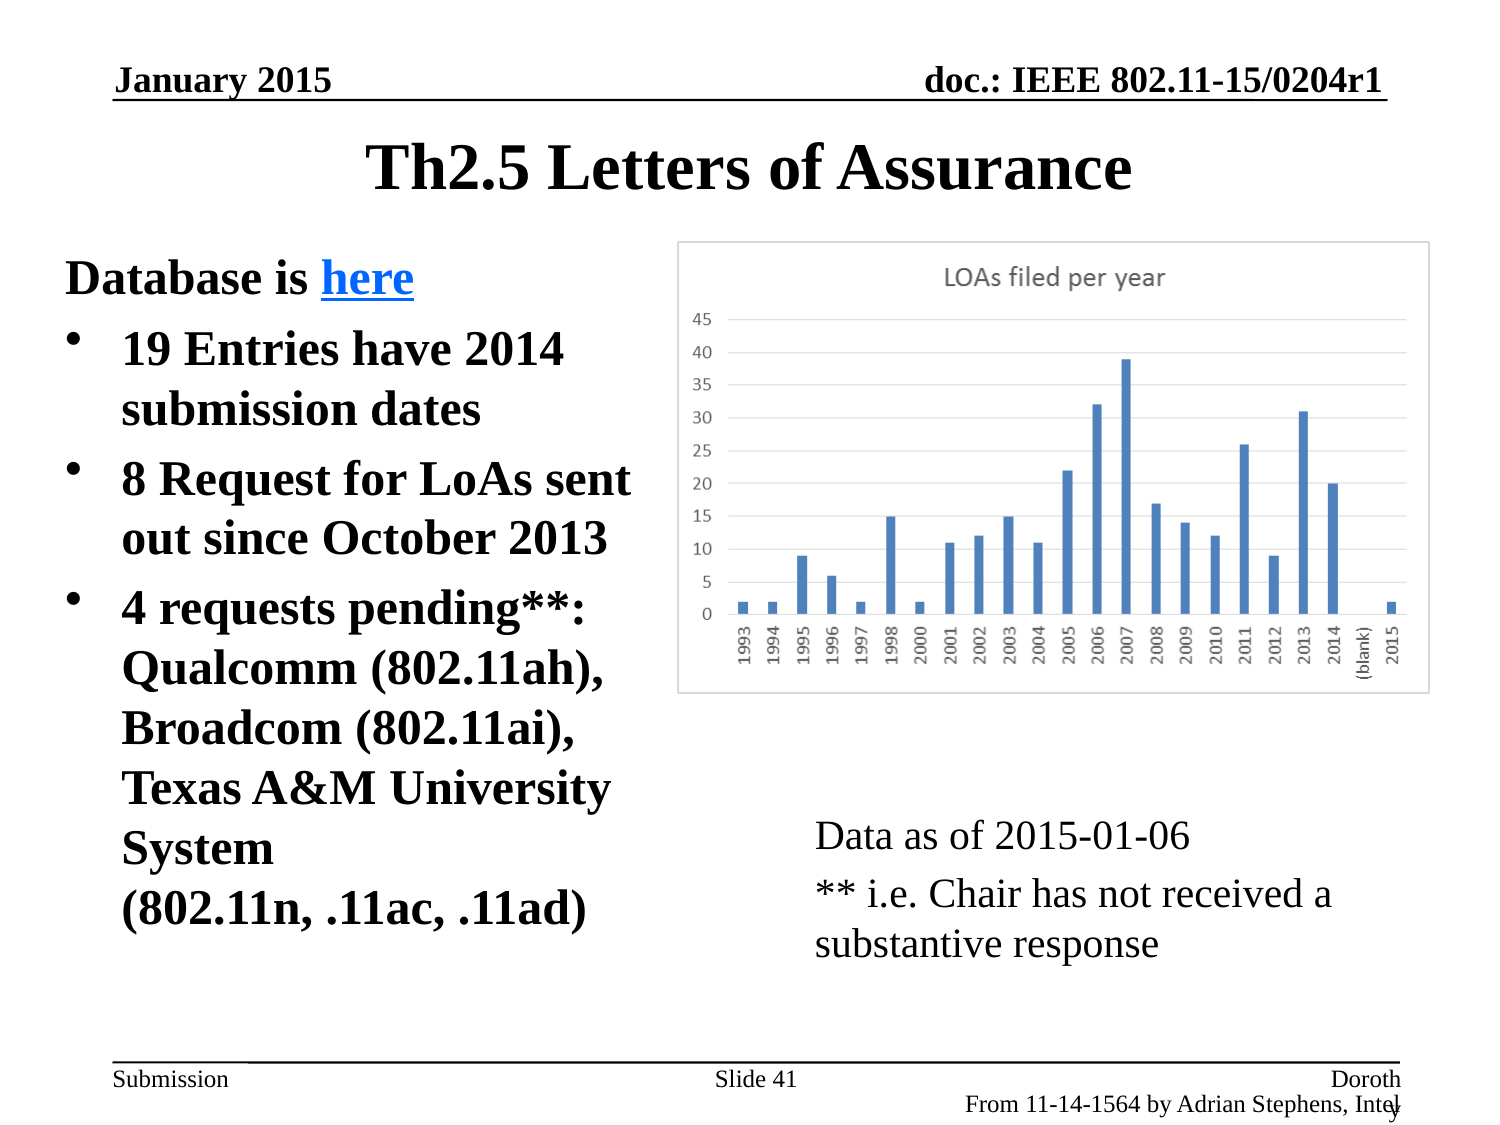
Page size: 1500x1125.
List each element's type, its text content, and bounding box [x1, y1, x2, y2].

slide_number Slide 41 [712, 1061, 800, 1093]
picture [677, 241, 1430, 694]
title Th2.5 Letters of Assurance [112, 112, 1388, 213]
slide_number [114, 54, 413, 101]
text_box From 11-14-1564 by Adrian Stephens, Intel [964, 1087, 1402, 1118]
list Database is here 19 Entries have 2014 submission dates 8 Request for LoAs sent out since October 2013 4 requests pending**: Qualcomm (802.11ah), Broadcom (802.11ai), Texas A&M University System (802.11n, .11ac, .11ad) [49, 237, 676, 1063]
list Data as of 2015-01-06 ** i.e. Chair has not received a substantive response [799, 799, 1453, 1001]
footer Dorothy Stanley, Aruba Networks [1324, 1061, 1402, 1087]
